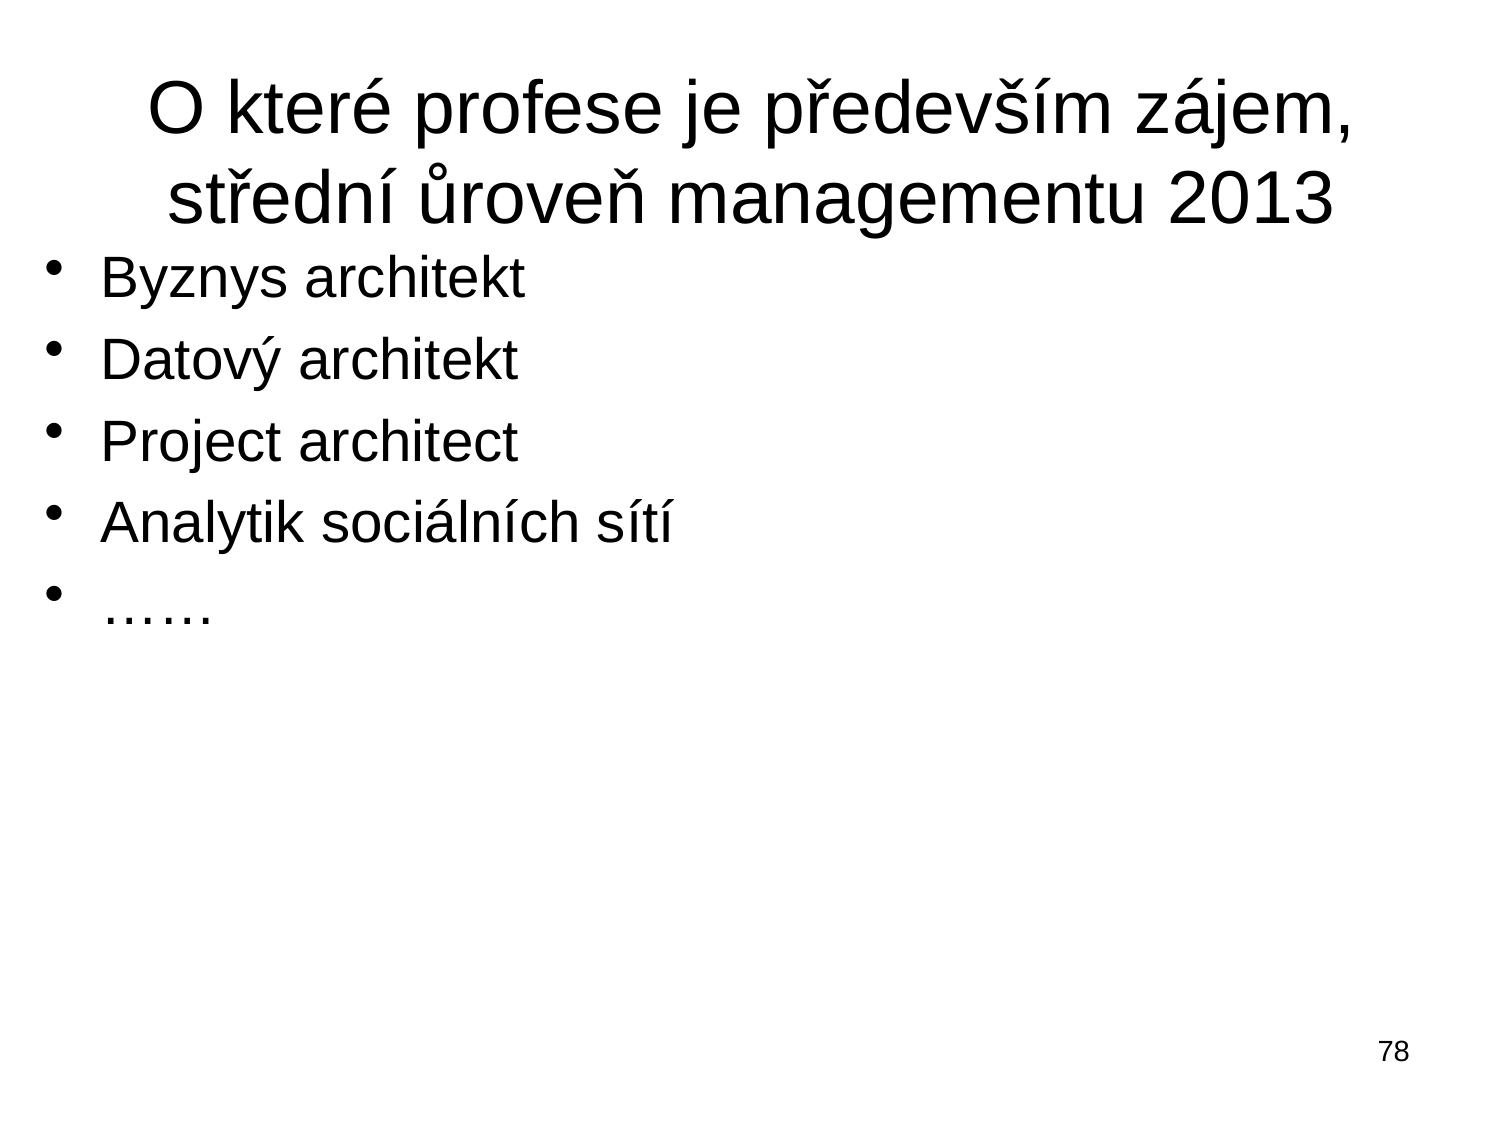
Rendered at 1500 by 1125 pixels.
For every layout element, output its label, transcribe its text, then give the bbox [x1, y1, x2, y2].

list Byznys architekt Datový architekt Project architect Analytik sociálních sítí …… [29, 231, 1471, 1006]
title O které profese je především zájem, střední ůroveň managementu 2013 [44, 54, 1460, 231]
slide_number 78 [1074, 1024, 1426, 1103]
